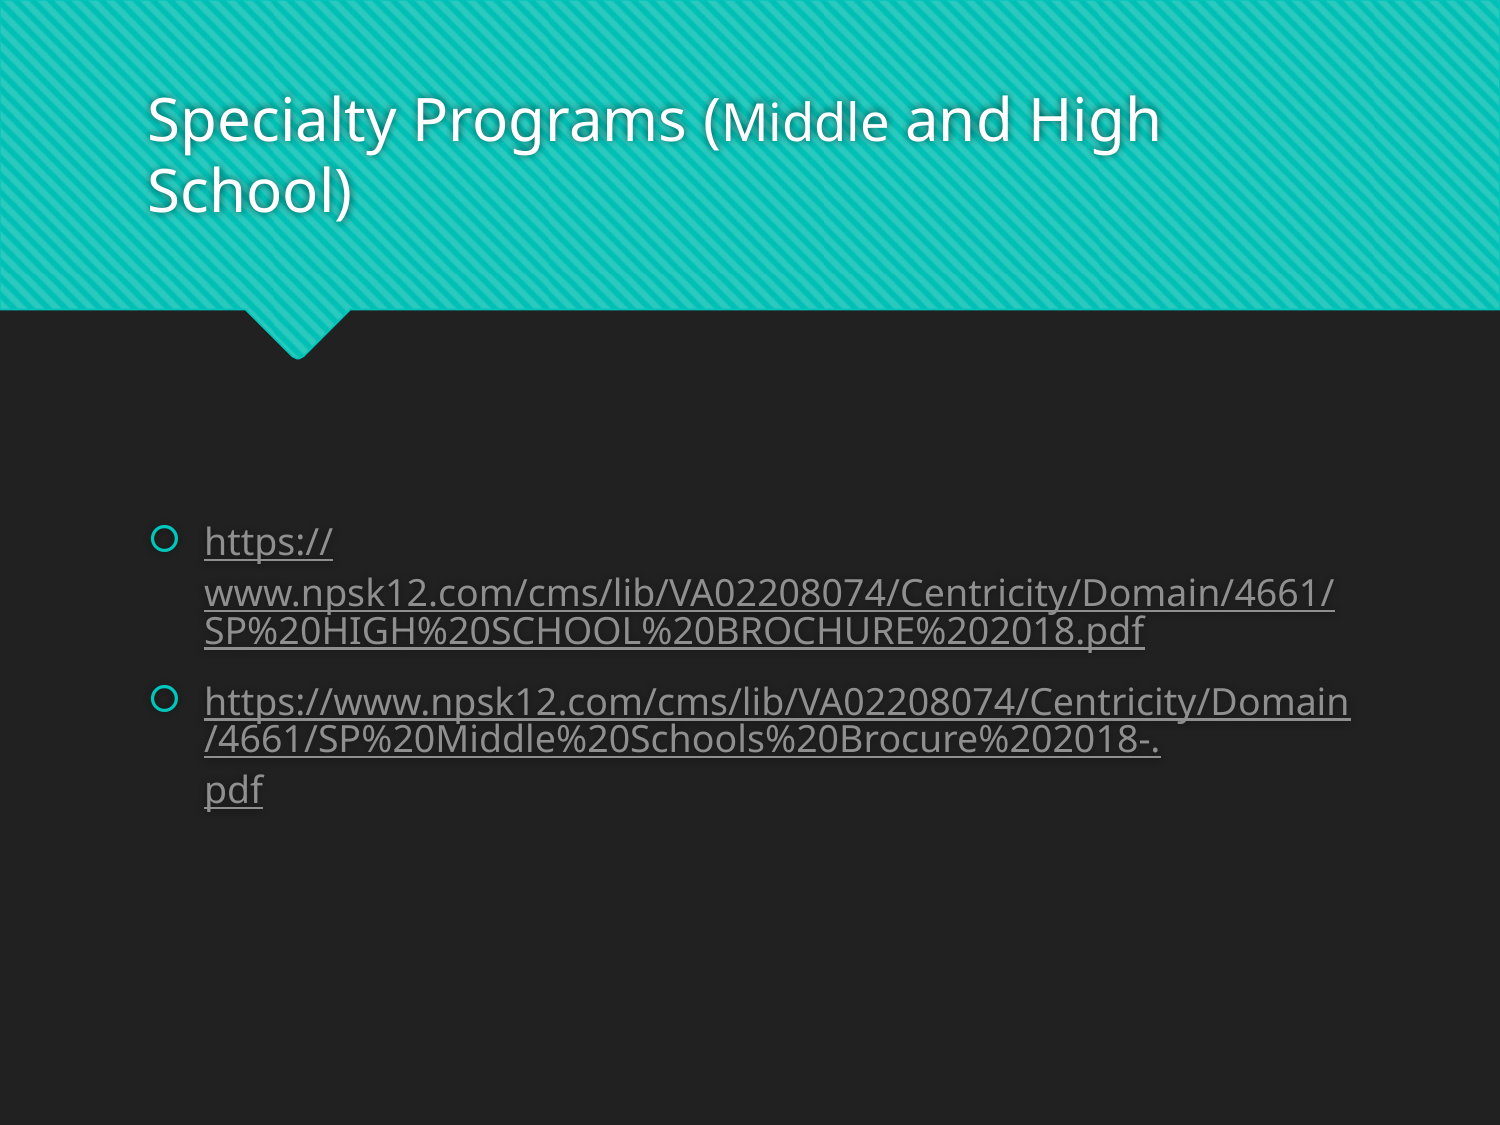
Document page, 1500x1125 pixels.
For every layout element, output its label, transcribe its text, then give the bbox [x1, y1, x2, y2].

list https://www.npsk12.com/cms/lib/VA02208074/Centricity/Domain/4661/SP%20HIGH%20SCHOOL%20BROCHURE%202018.pdf https://www.npsk12.com/cms/lib/VA02208074/Centricity/Domain/4661/SP%20Middle%20Schools%20Brocure%202018-.pdf [132, 364, 1368, 962]
title Specialty Programs (Middle and High School) [132, 73, 1368, 233]
